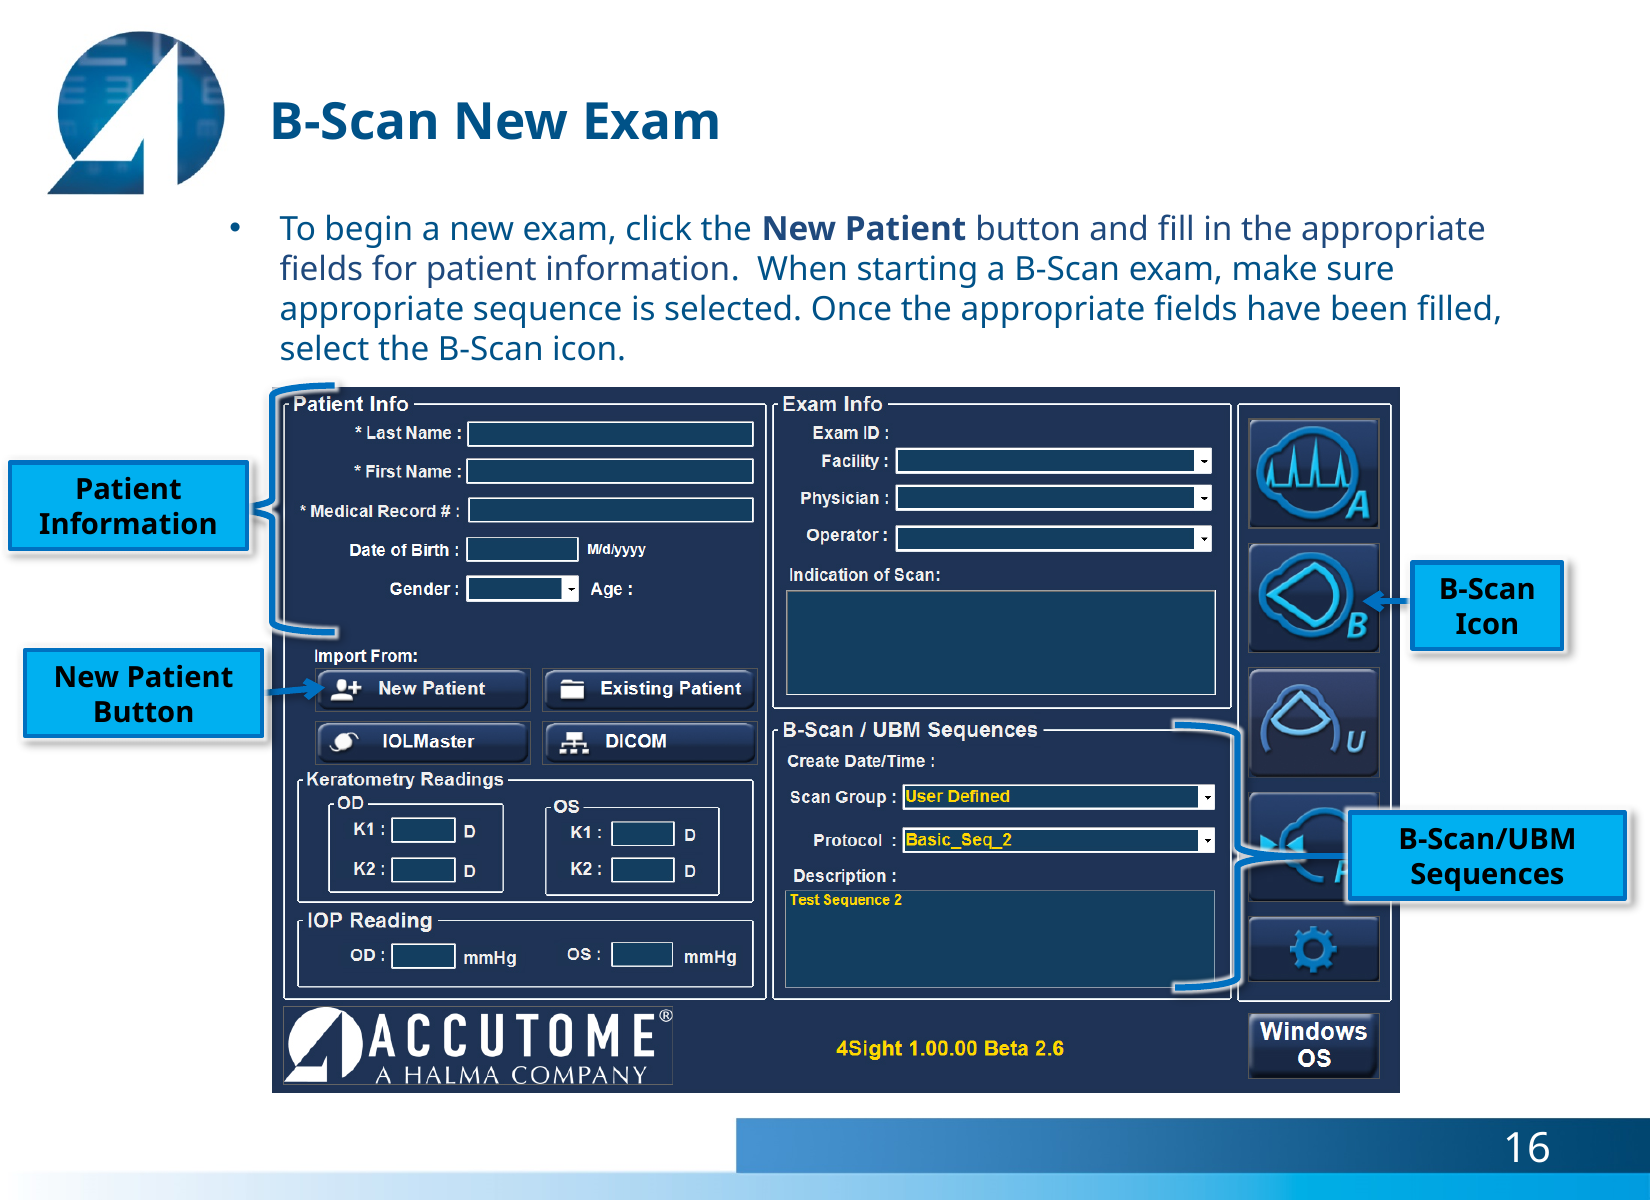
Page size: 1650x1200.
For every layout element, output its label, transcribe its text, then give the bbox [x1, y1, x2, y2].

text_box New Patient Button [23, 648, 264, 738]
text_box B-Scan/UBM Sequences [1405, 810, 1627, 901]
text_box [262, 687, 326, 694]
list To begin a new exam, click the New Patient button and fill in the appropriate fields for patient information. When starting a B-Scan exam, make sure appropriate sequence is selected. Once the appropriate fields have been filled, select the B-Scan icon. [213, 199, 1538, 400]
slide_number 16 [1182, 1112, 1568, 1177]
title B-Scan New Exam [253, 79, 1542, 159]
text_box B-Scan Icon [1410, 560, 1564, 651]
text_box Patient Information [8, 460, 249, 551]
picture [0, 0, 1650, 1200]
text_box [262, 499, 266, 519]
